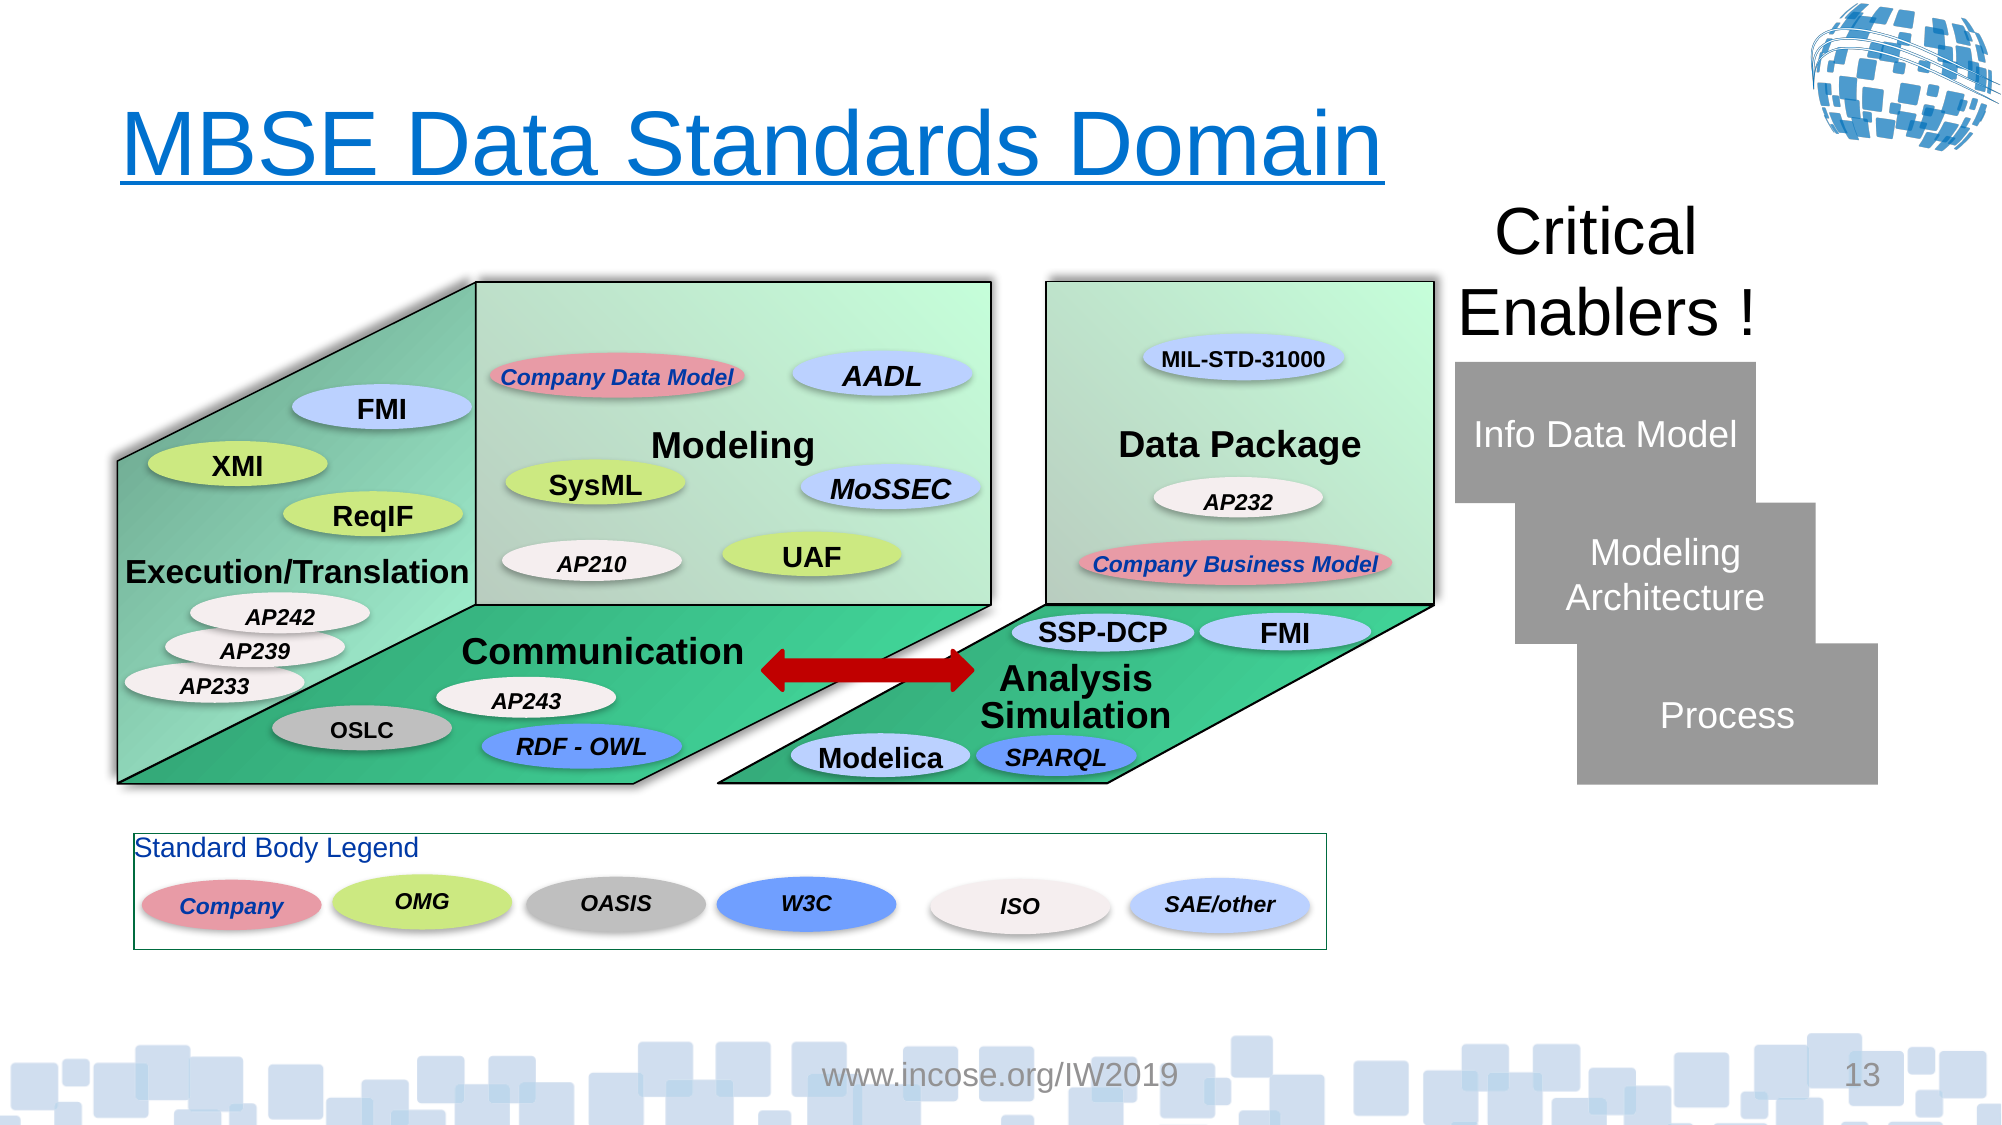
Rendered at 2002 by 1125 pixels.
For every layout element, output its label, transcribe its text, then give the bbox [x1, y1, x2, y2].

text_box Process [1575, 641, 1880, 787]
text_box FMI [1199, 612, 1372, 651]
text_box AP210 [502, 539, 682, 581]
text_box XMI [147, 441, 328, 487]
text_box AP233 [124, 664, 305, 703]
text_box MoSSEC [800, 464, 981, 510]
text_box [133, 833, 1327, 950]
text_box AP243 [436, 676, 617, 718]
text_box AADL [792, 350, 973, 396]
text_box Modeling [476, 282, 991, 602]
text_box Modelica [790, 733, 971, 778]
text_box FMI [292, 384, 472, 430]
footer www.incose.org/IW2019 [683, 1042, 1318, 1103]
text_box UAF [722, 531, 902, 577]
slide_number 13 [1434, 1042, 1901, 1103]
text_box AP242 [190, 592, 370, 634]
text_box [117, 598, 257, 783]
text_box Company Business Model [1078, 539, 1393, 585]
text_box Communication [117, 605, 991, 784]
text_box Critical Enablers ! [1442, 180, 1790, 356]
text_box AP239 [165, 631, 346, 668]
text_box SPARQL [976, 735, 1137, 776]
text_box SSP-DCP [1011, 613, 1195, 652]
text_box Company Data Model [489, 352, 745, 398]
title MBSE Data Standards Domain [100, 45, 1901, 233]
text_box RDF - OWL [481, 723, 683, 769]
text_box Data Package [1046, 281, 1434, 605]
text_box MIL-STD-31000 [1143, 333, 1345, 381]
text_box Modeling Architecture [1513, 501, 1818, 646]
text_box Info Data Model [1453, 360, 1758, 505]
text_box AP232 [1153, 476, 1323, 518]
text_box Analysis Simulation [717, 605, 1431, 784]
text_box [762, 650, 973, 691]
text_box Execution/Translation [110, 542, 473, 598]
text_box SysML [505, 459, 686, 505]
picture [0, 0, 2002, 1125]
text_box OSLC [272, 705, 453, 751]
text_box ReqIF [283, 491, 463, 537]
text_box [117, 282, 476, 685]
